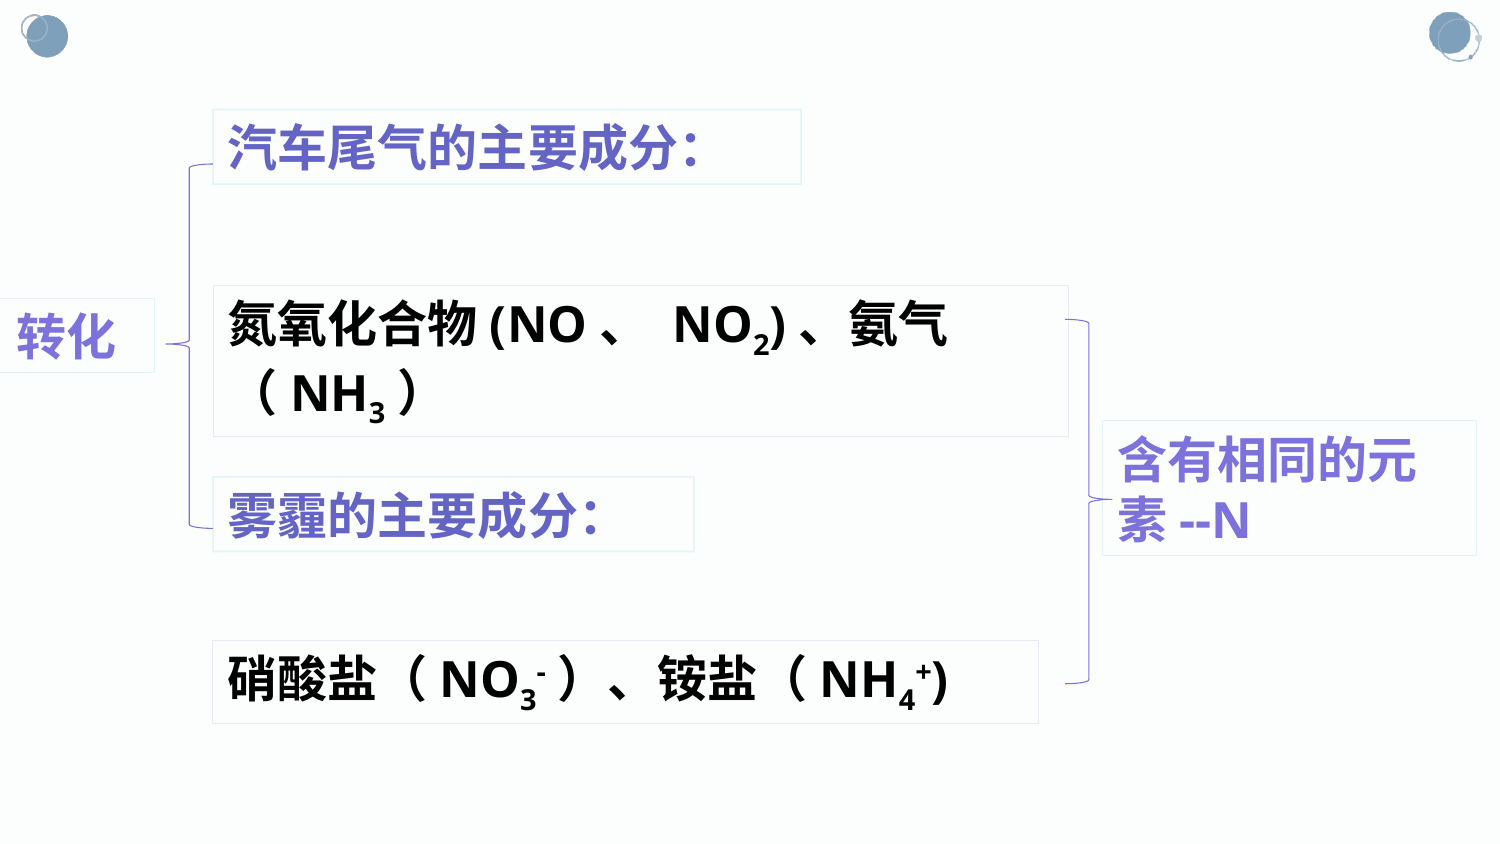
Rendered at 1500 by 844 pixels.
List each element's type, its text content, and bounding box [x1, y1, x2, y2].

text_box 转化 [0, 298, 155, 373]
picture [1411, 0, 1500, 73]
picture [0, 0, 89, 73]
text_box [212, 109, 1069, 716]
text_box [1069, 318, 1102, 685]
text_box [165, 163, 212, 529]
text_box 含有相同的元素--N [1102, 420, 1477, 556]
